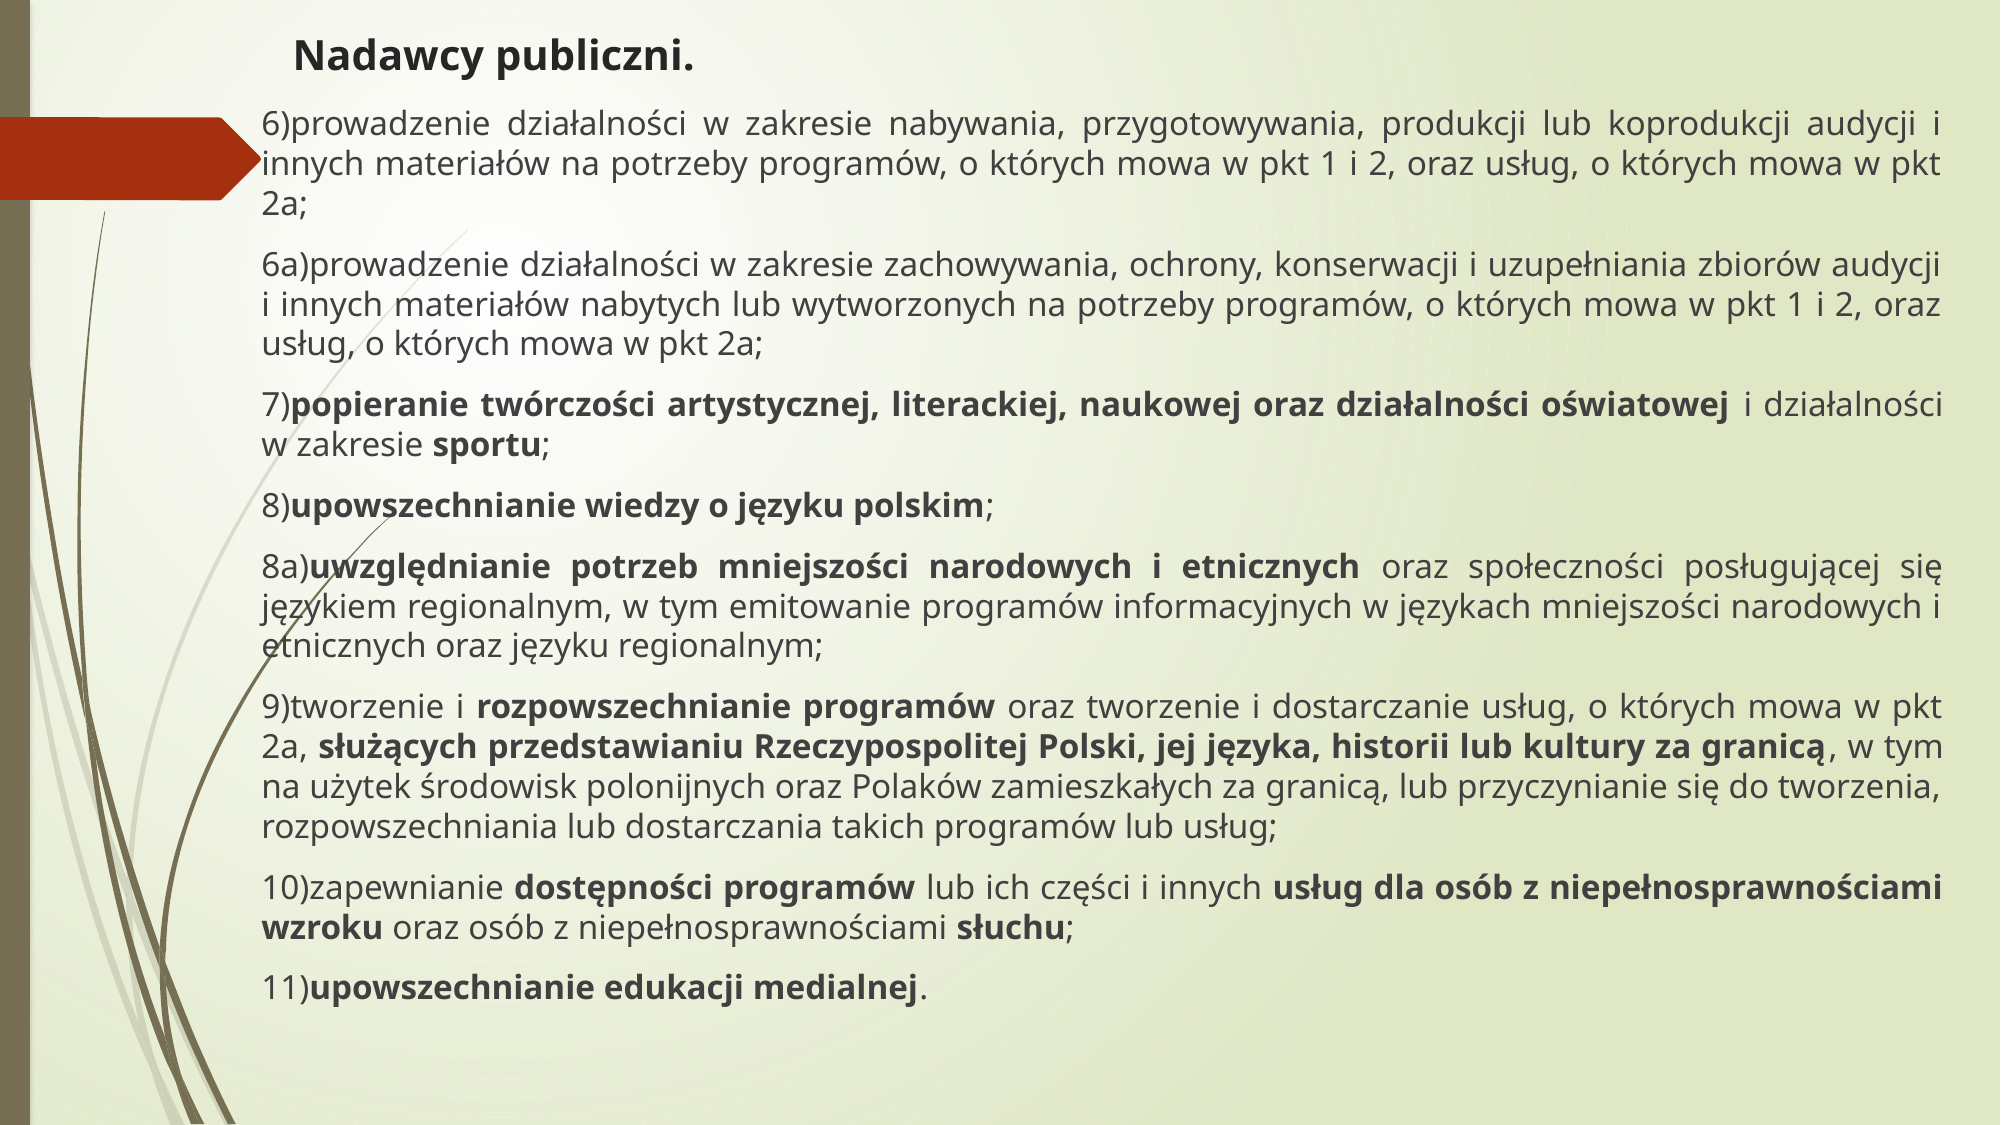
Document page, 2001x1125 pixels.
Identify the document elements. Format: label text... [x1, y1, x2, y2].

list 6)prowadzenie działalności w zakresie nabywania, przygotowywania, produkcji lub koprodukcji audycji i innych materiałów na potrzeby programów, o których mowa w pkt 1 i 2, oraz usług, o których mowa w pkt 2a; 6a)prowadzenie działalności w zakresie zachowywania, ochrony, konserwacji i uzupełniania zbiorów audycji i innych materiałów nabytych lub wytworzonych na potrzeby programów, o których mowa w pkt 1 i 2, oraz usług, o których mowa w pkt 2a; 7)popieranie twórczości artystycznej, literackiej, naukowej oraz działalności oświatowej i działalności w zakresie sportu; 8)upowszechnianie wiedzy o języku polskim; 8a)uwzględnianie potrzeb mniejszości narodowych i etnicznych oraz społeczności posługującej się językiem regionalnym, w tym emitowanie programów informacyjnych w językach mniejszości narodowych i etnicznych oraz języku regionalnym; 9)tworzenie i rozpowszechnianie programów oraz tworzenie i dostarczanie usług, o których mowa w pkt 2a, służących przedstawianiu Rzeczypospolitej Polski, jej języka, historii lub kultury za granicą, w tym na użytek środowisk polonijnych oraz Polaków zamieszkałych za granicą, lub przyczynianie się do tworzenia, rozpowszechniania lub dostarczania takich programów lub usług; 10)zapewnianie dostępności programów lub ich części i innych usług dla osób z niepełnosprawnościami wzroku oraz osób z niepełnosprawnościami słuchu; 11)upowszechnianie edukacji medialnej. [246, 94, 1959, 1081]
title Nadawcy publiczni. [277, 21, 1809, 94]
